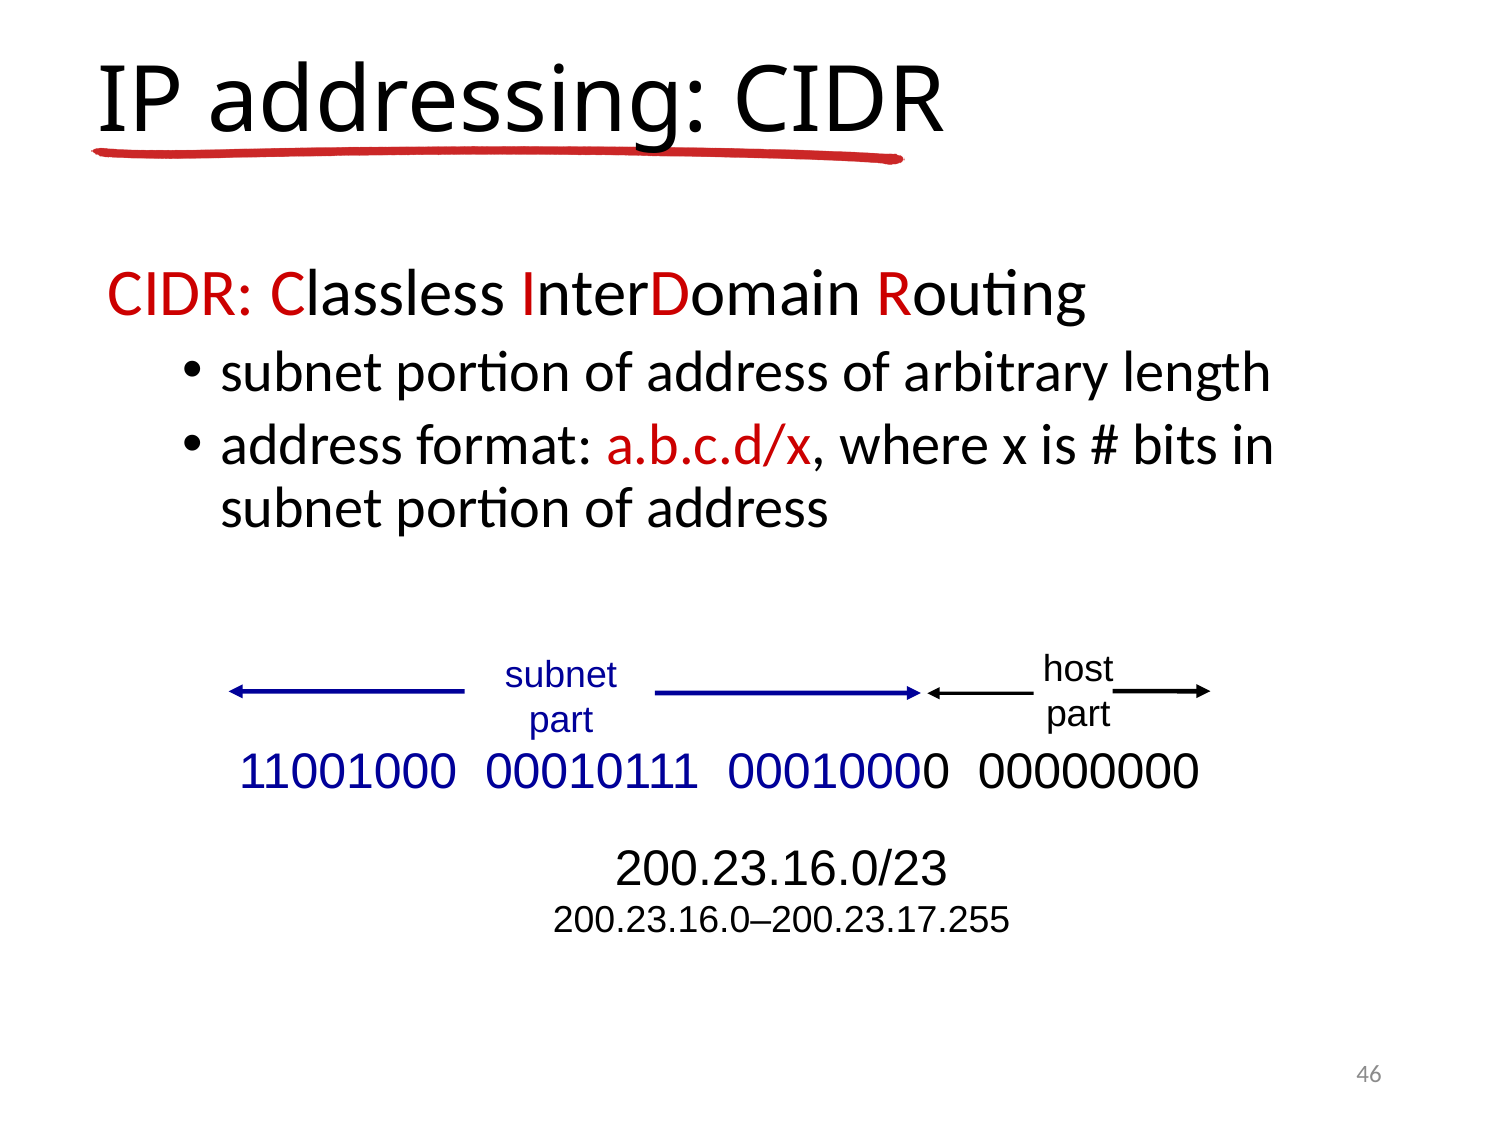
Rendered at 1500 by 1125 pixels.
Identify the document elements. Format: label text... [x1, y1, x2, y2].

text_box host part [1028, 636, 1129, 741]
list CIDR: Classless InterDomain Routing subnet portion of address of arbitrary length address format: a.b.c.d/x, where x is # bits in subnet portion of address [92, 250, 1423, 772]
text_box subnet part [490, 642, 633, 747]
text_box 200.23.16.0/23 200.23.16.0–200.23.17.255 [537, 827, 1025, 948]
slide_number 46 [1059, 1042, 1397, 1103]
text_box [927, 687, 1034, 700]
text_box [1112, 684, 1211, 698]
title IP addressing: CIDR [82, 32, 1357, 172]
text_box [228, 685, 465, 698]
text_box 11001000 00010111 00010000 00000000 [224, 731, 1216, 807]
picture [88, 141, 914, 170]
text_box [654, 686, 921, 700]
